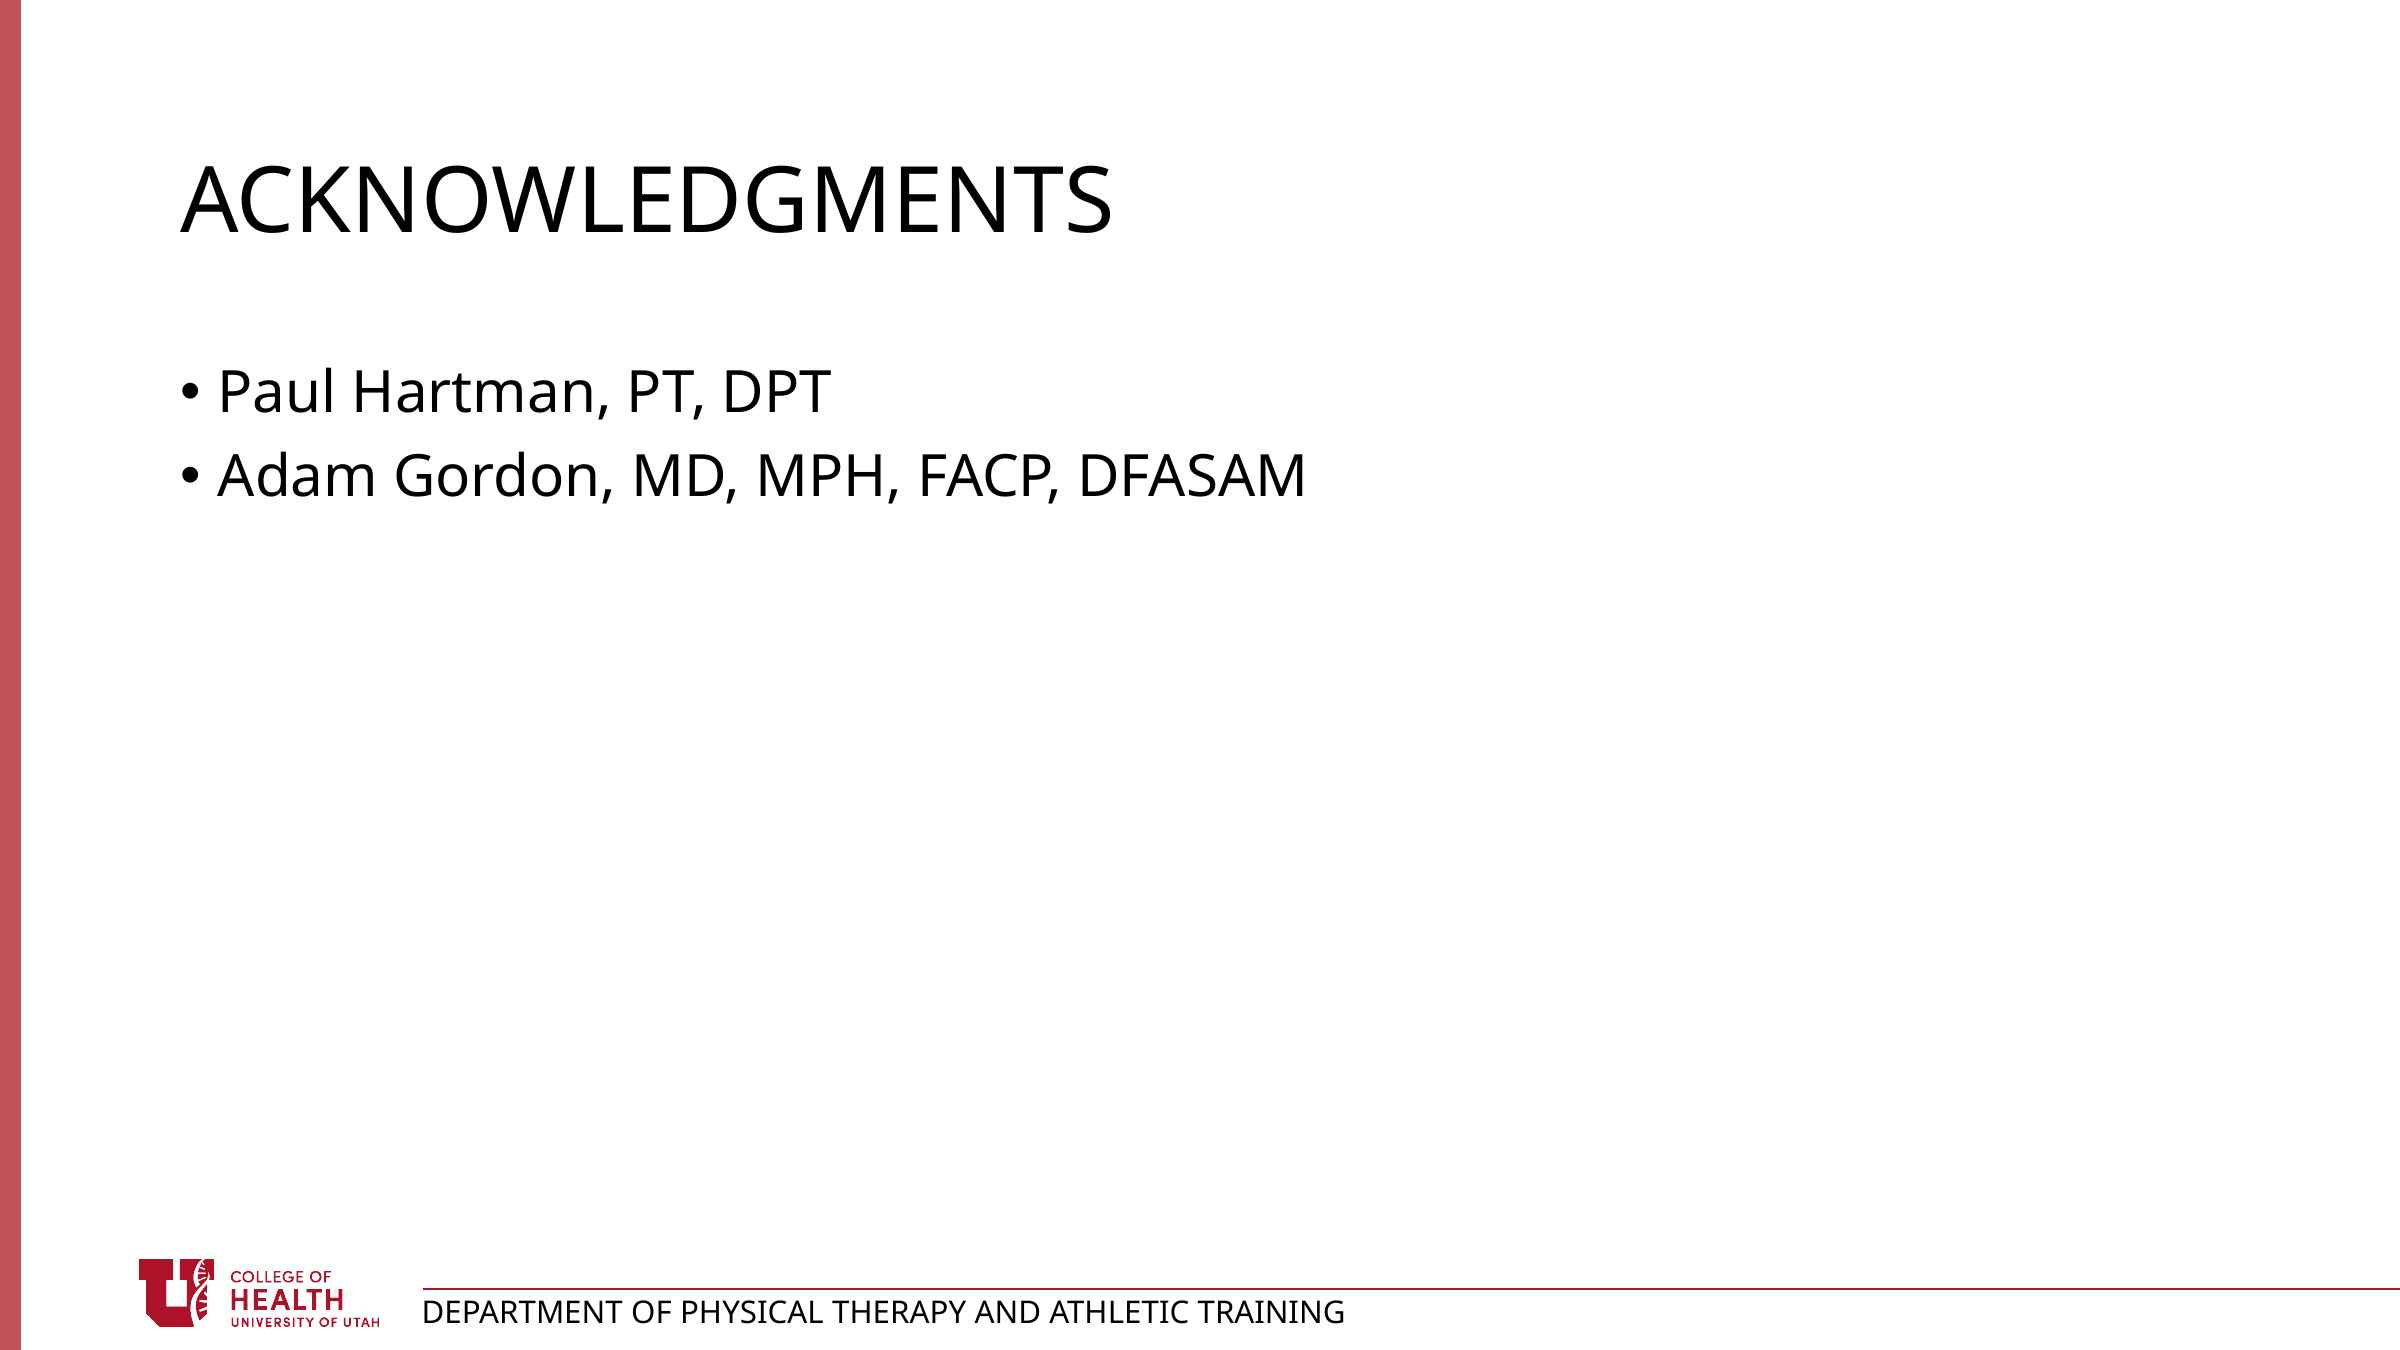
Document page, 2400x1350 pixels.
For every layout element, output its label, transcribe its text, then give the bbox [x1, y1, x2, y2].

list Paul Hartman, PT, DPT Adam Gordon, MD, MPH, FACP, DFASAM [165, 355, 2235, 1216]
picture [139, 1259, 379, 1327]
title Acknowledgments [165, 71, 2235, 333]
